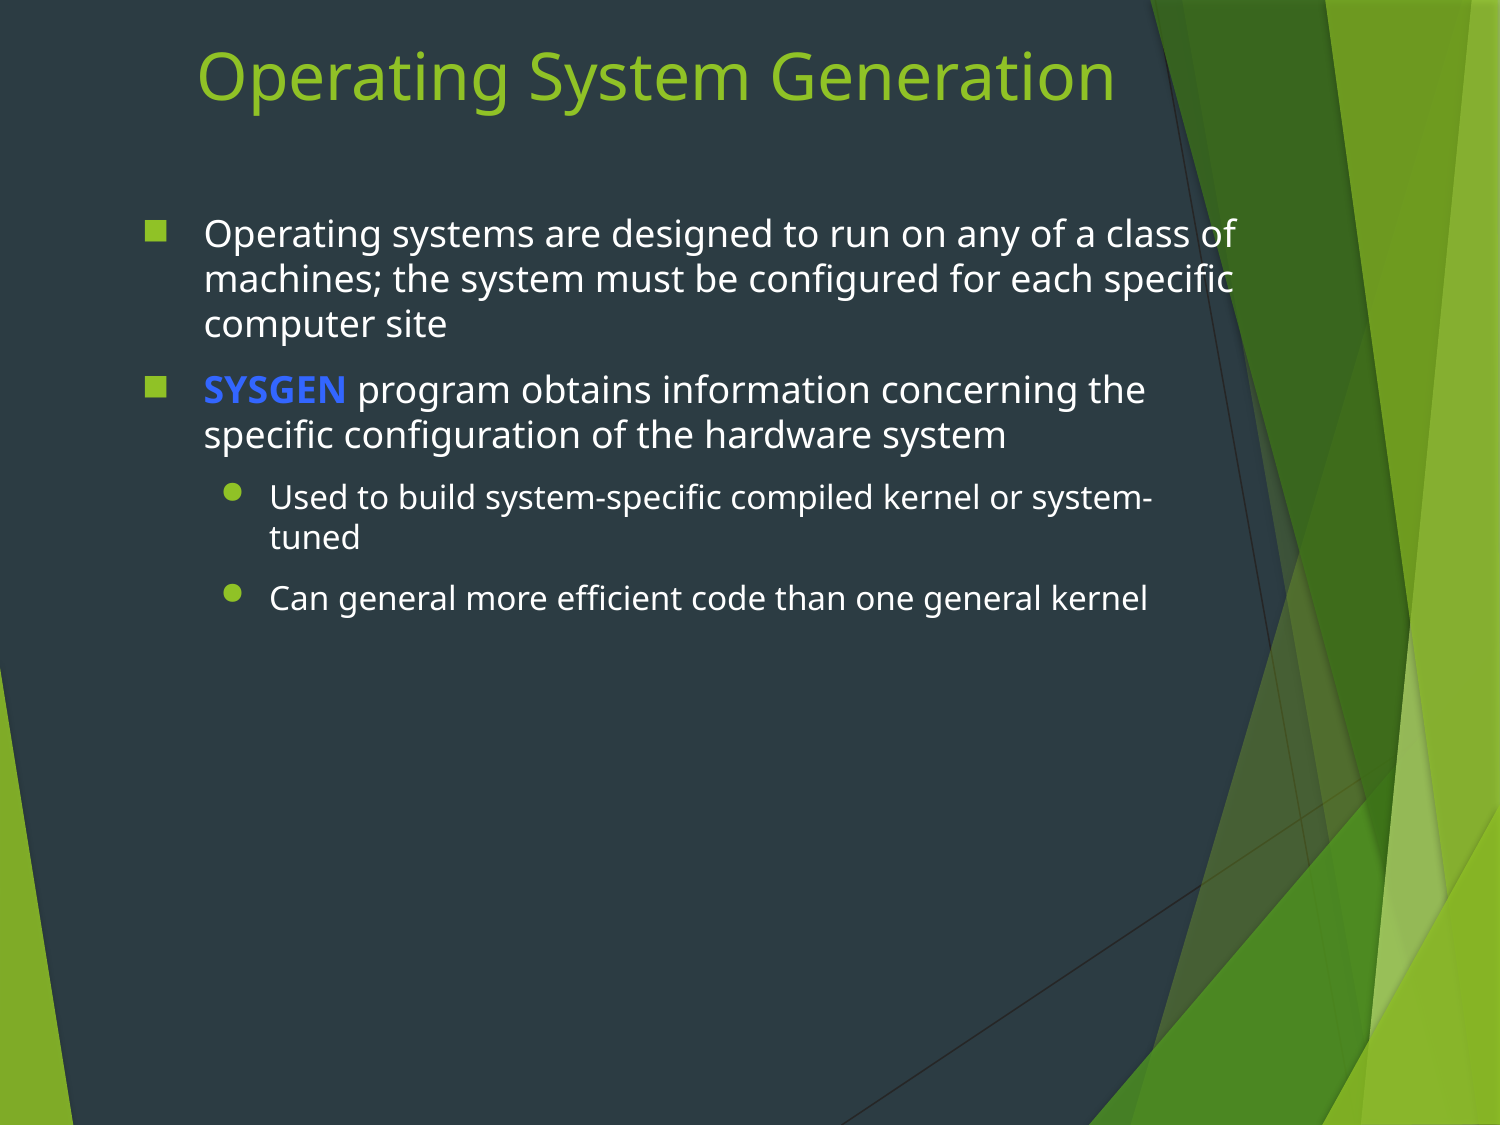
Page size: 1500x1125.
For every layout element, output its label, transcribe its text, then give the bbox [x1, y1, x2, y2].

list Operating systems are designed to run on any of a class of machines; the system must be configured for each specific computer site SYSGEN program obtains information concerning the specific configuration of the hardware system Used to build system-specific compiled kernel or system-tuned Can general more efficient code than one general kernel [132, 202, 1257, 946]
title Operating System Generation [181, 27, 1425, 122]
